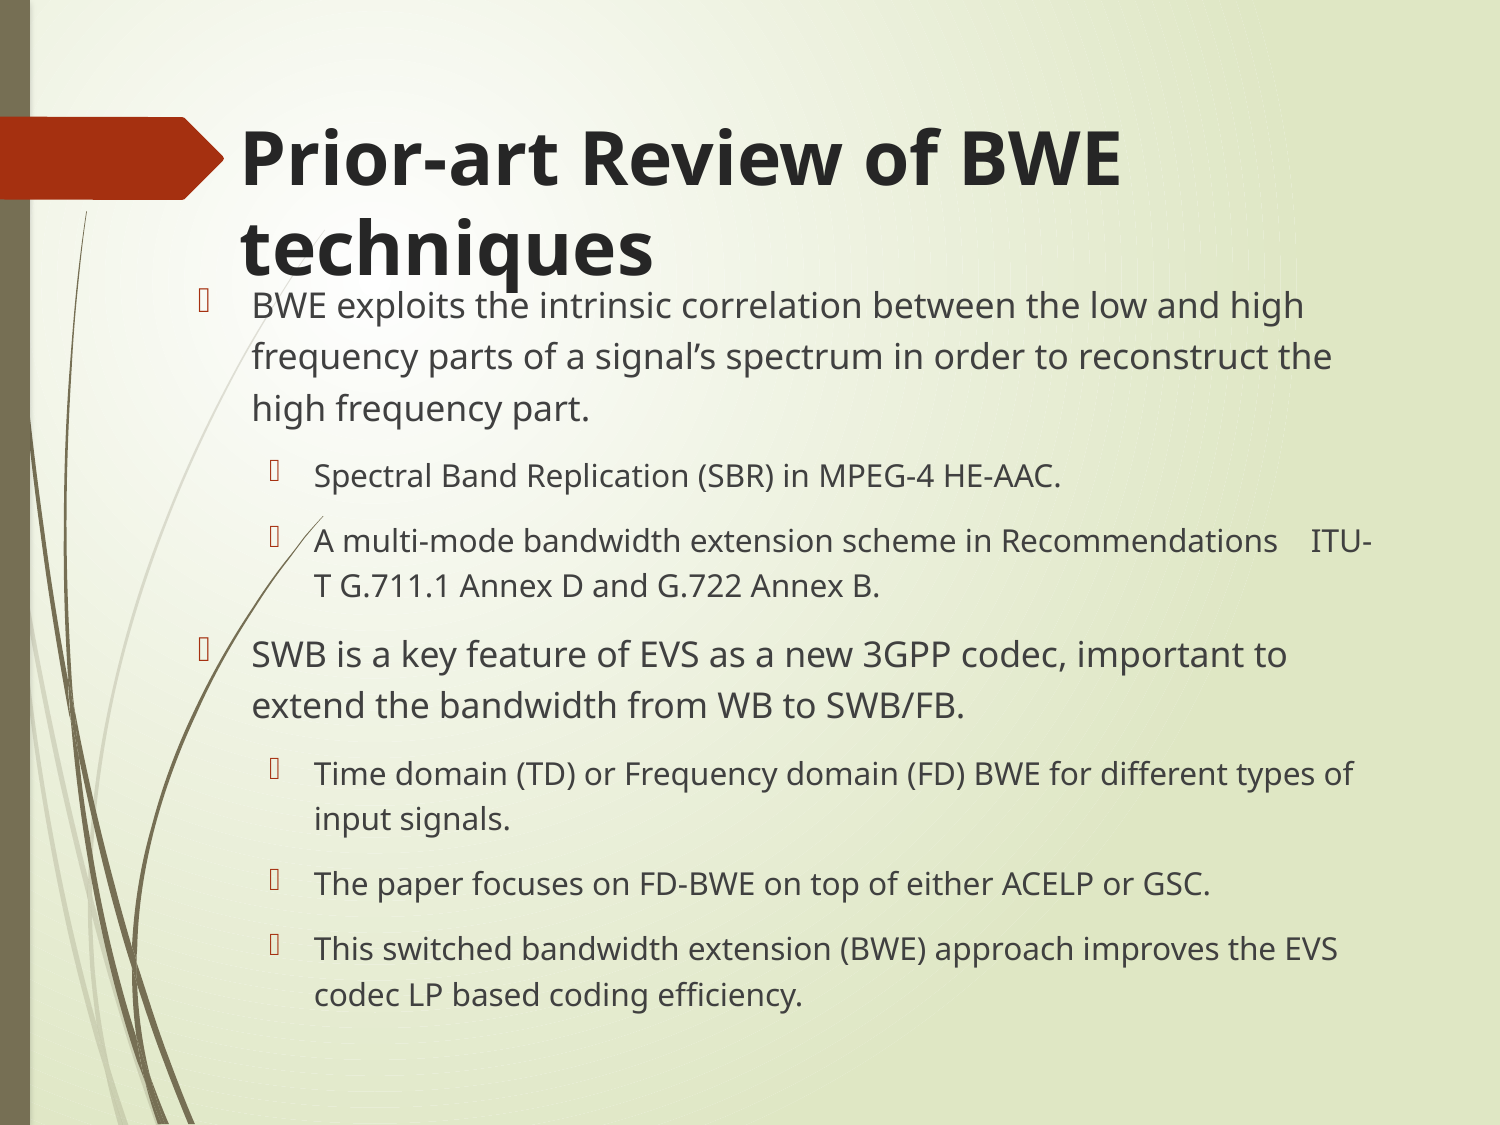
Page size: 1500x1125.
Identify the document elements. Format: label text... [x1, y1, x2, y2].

title Prior-art Review of BWE techniques [224, 102, 1500, 313]
list BWE exploits the intrinsic correlation between the low and high frequency parts of a signal’s spectrum in order to reconstruct the high frequency part. Spectral Band Replication (SBR) in MPEG-4 HE‑AAC. A multi-mode bandwidth extension scheme in Recommendations ITU-T G.711.1 Annex D and G.722 Annex B. SWB is a key feature of EVS as a new 3GPP codec, important to extend the bandwidth from WB to SWB/FB. Time domain (TD) or Frequency domain (FD) BWE for different types of input signals. The paper focuses on FD-BWE on top of either ACELP or GSC. This switched bandwidth extension (BWE) approach improves the EVS codec LP based coding efficiency. [183, 267, 1400, 1024]
